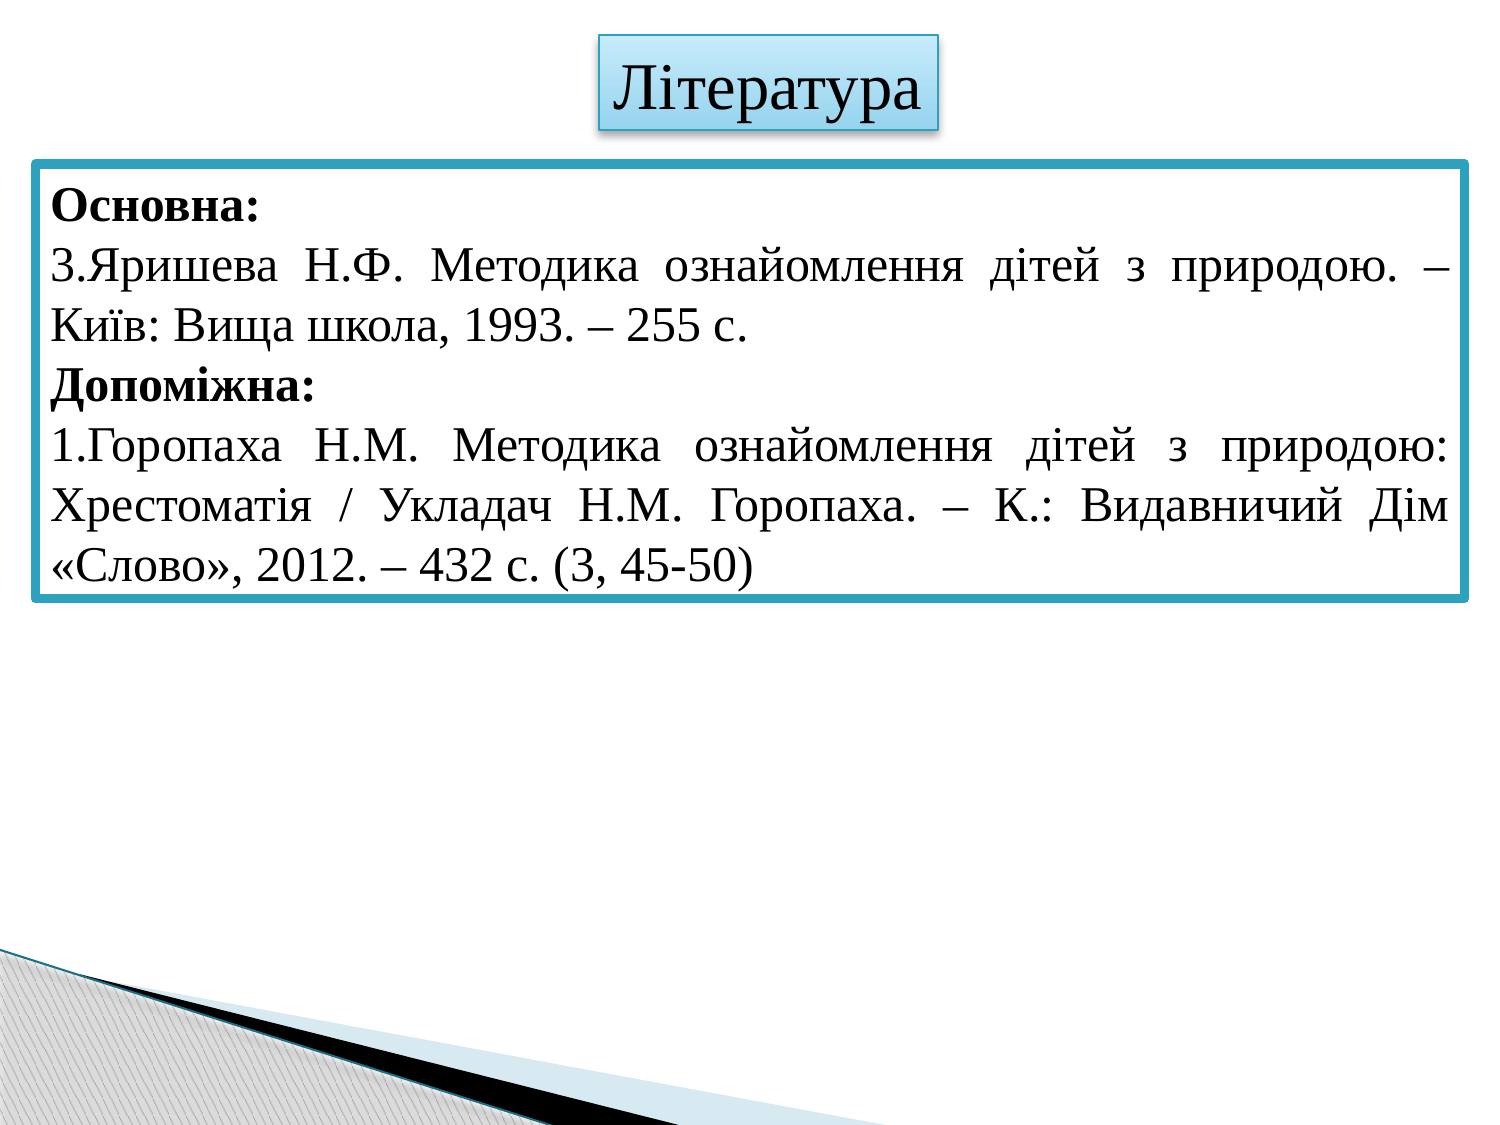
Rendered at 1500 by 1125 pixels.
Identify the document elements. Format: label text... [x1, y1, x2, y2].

text_box Основна: 3.Яришева Н.Ф. Методика ознайомлення дітей з природою. – Київ: Вища школа, 1993. – 255 с. Допоміжна: 1.Горопаха Н.М. Методика ознайомлення дітей з природою: Хрестоматія / Укладач Н.М. Горопаха. – К.: Видавничий Дім «Слово», 2012. – 432 с. (3, 45-50) [31, 159, 1469, 603]
text_box Література [598, 34, 939, 131]
